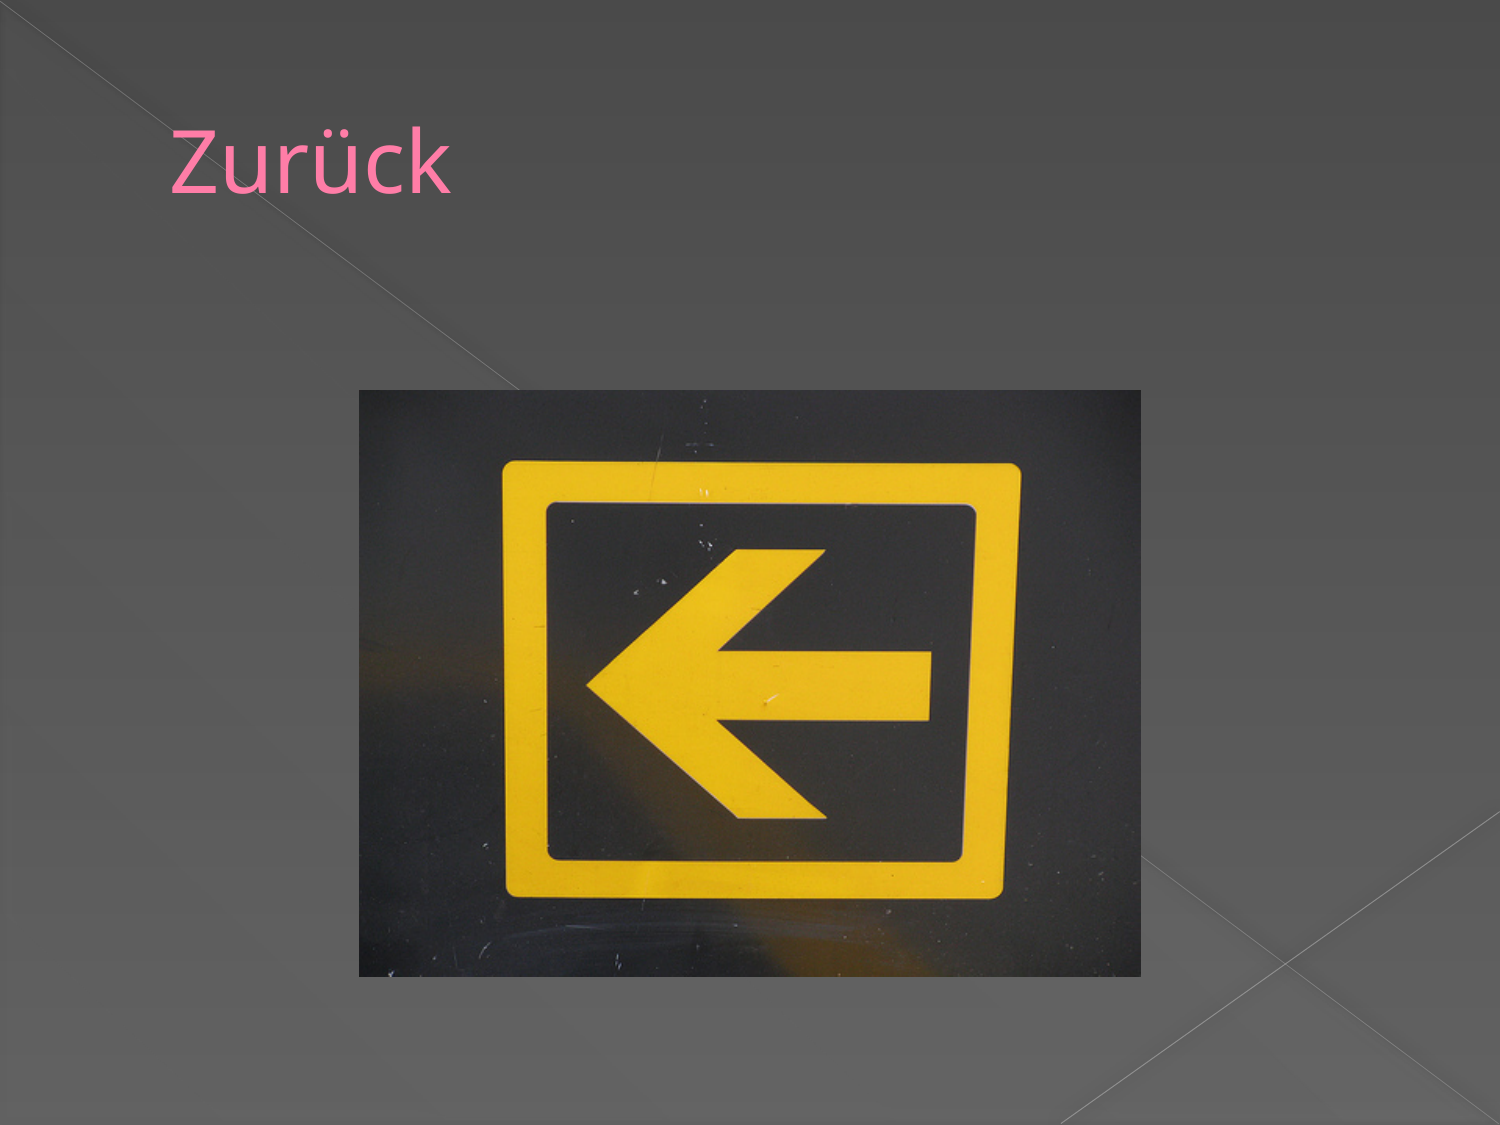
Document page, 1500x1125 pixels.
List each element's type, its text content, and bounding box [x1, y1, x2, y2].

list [362, 393, 1140, 975]
title Zurück [75, 43, 1425, 274]
